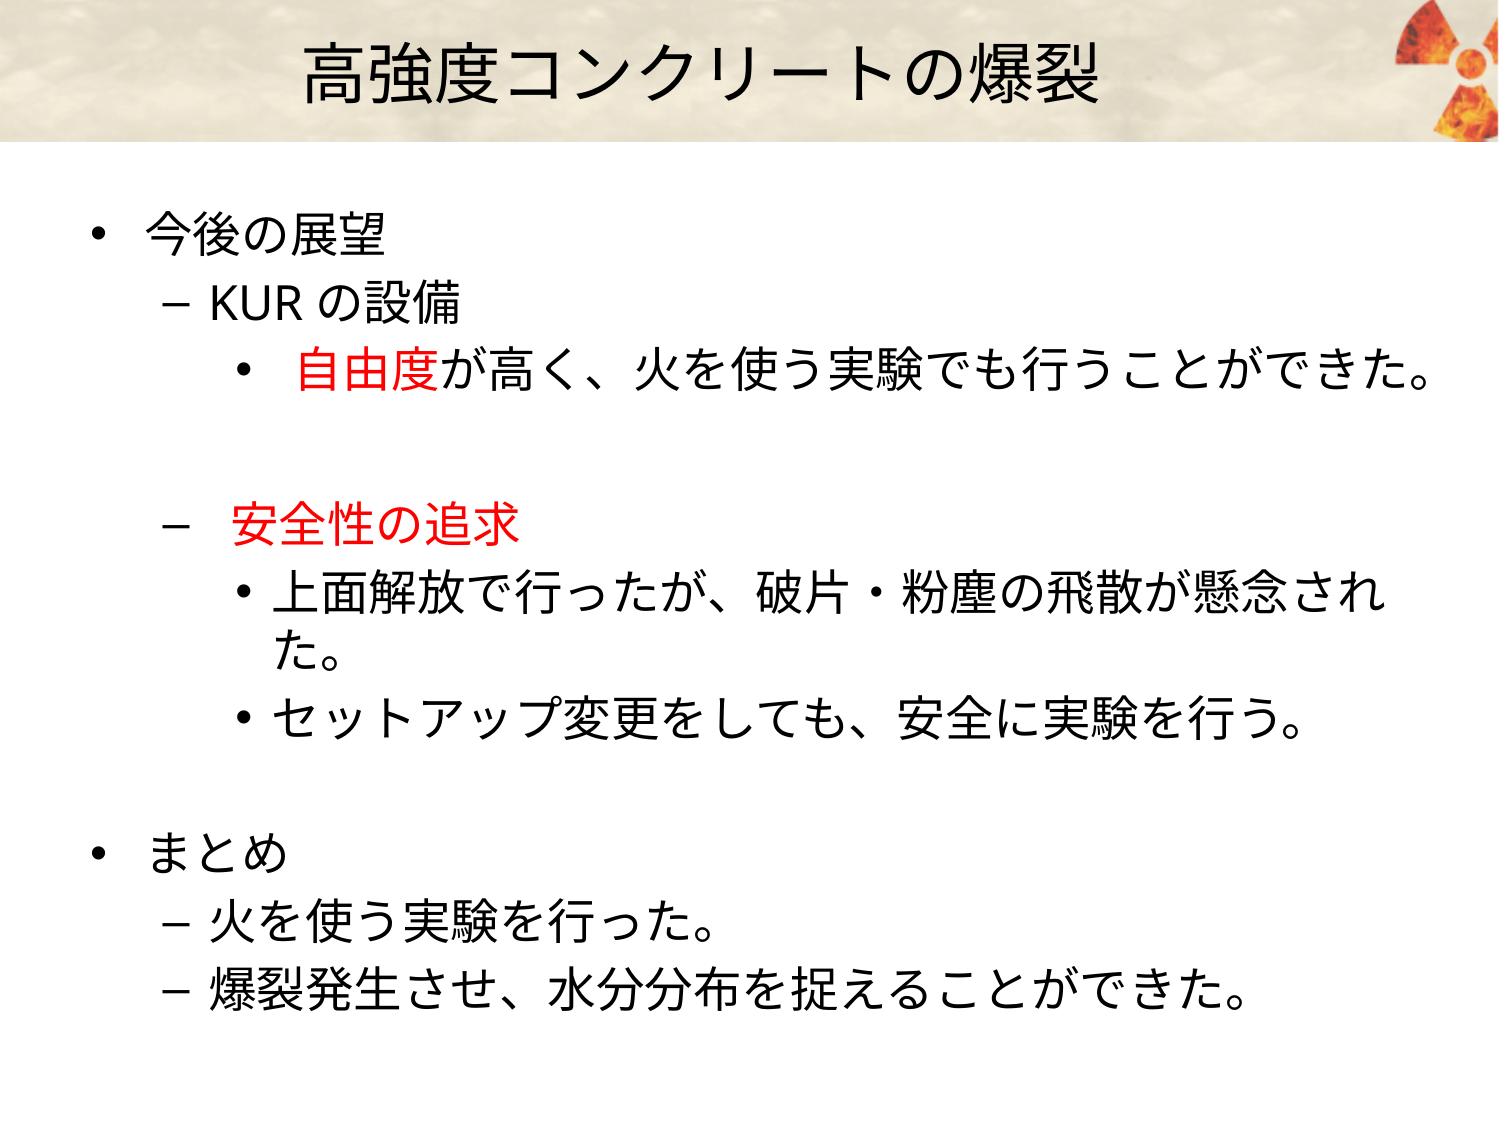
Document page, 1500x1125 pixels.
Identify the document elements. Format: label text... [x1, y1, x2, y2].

picture [0, 0, 1500, 142]
title 高強度コンクリートの爆裂 [26, 19, 1376, 126]
list 今後の展望 KURの設備 自由度が高く、火を使う実験でも行うことができた。 安全性の追求 上面解放で行ったが、破片・粉塵の飛散が懸念された。 セットアップ変更をしても、安全に実験を行う。 まとめ 火を使う実験を行った。 爆裂発生させ、水分分布を捉えることができた。 [75, 196, 1425, 1071]
